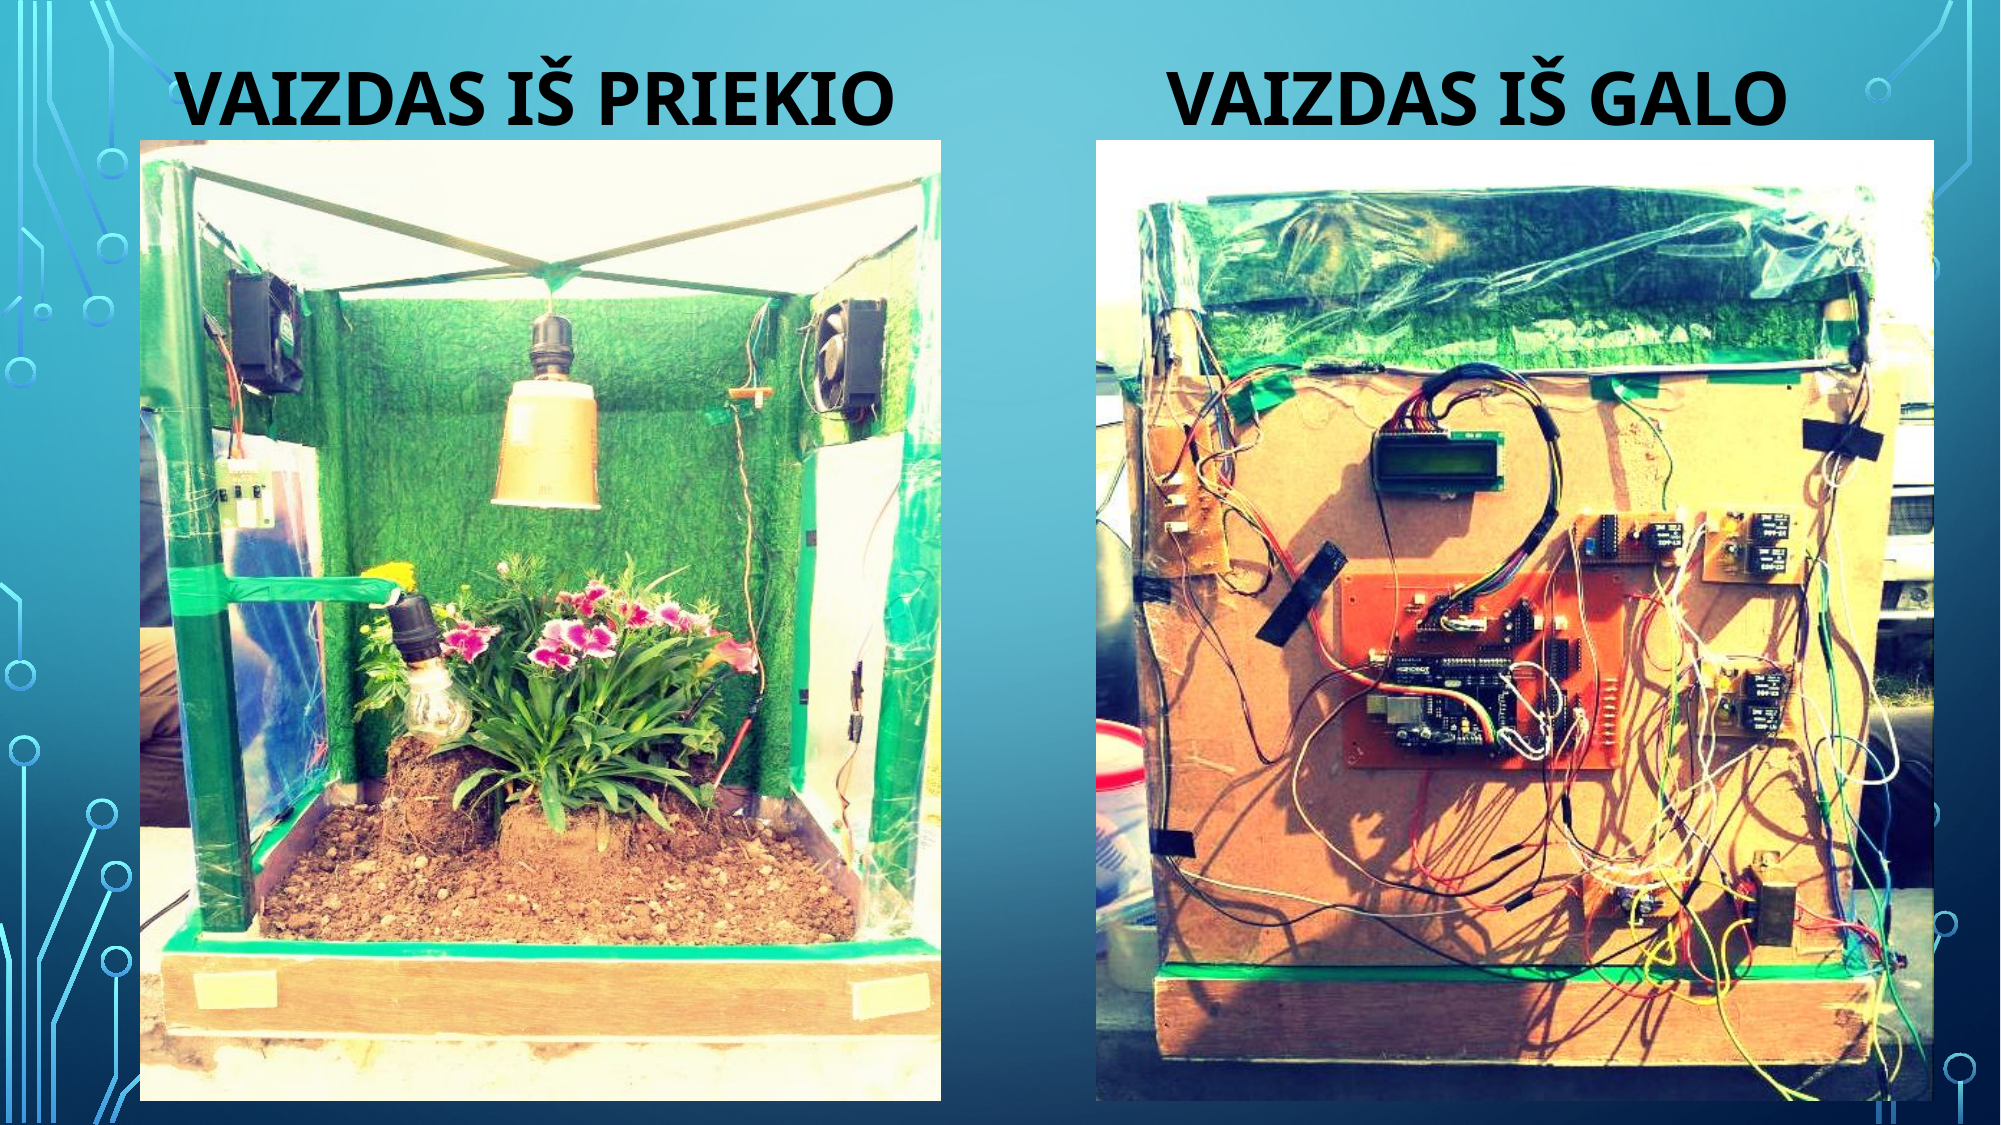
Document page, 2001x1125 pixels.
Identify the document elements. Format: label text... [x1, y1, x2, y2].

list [139, 140, 941, 1101]
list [1096, 140, 1934, 1101]
title Vaizdas iš priekio Vaizdas iš galo [140, 22, 1953, 181]
